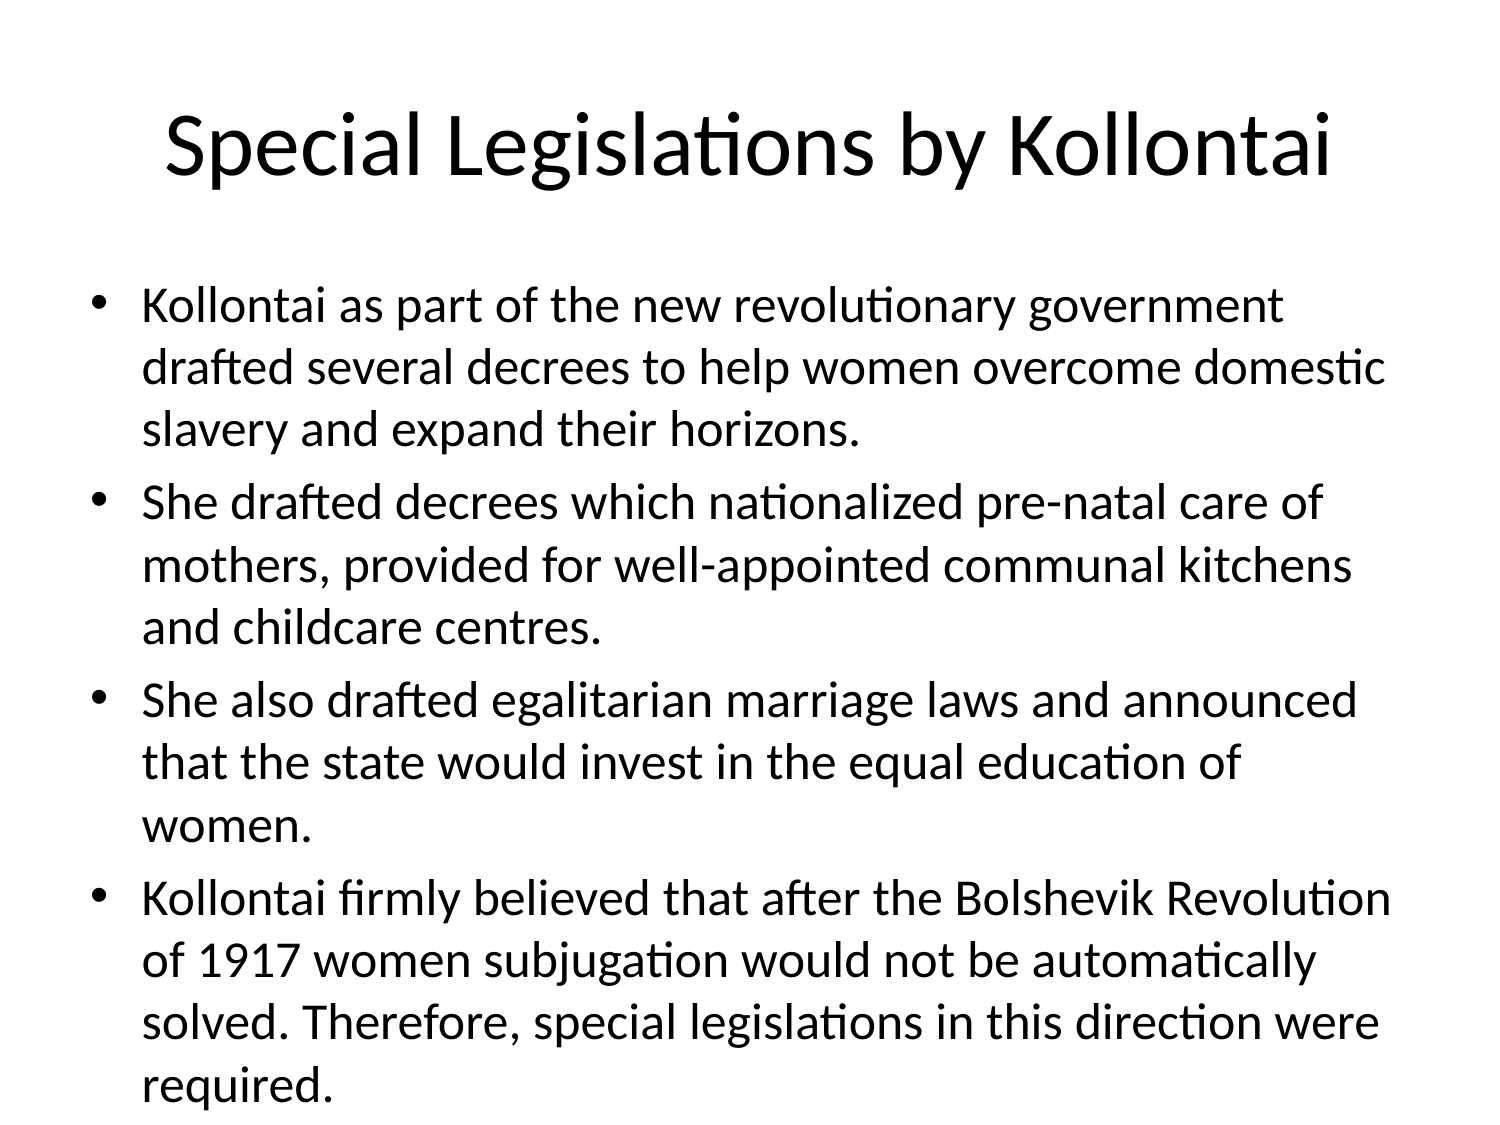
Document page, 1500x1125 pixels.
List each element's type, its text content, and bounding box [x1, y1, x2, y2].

title Special Legislations by Kollontai [75, 45, 1425, 233]
list Kollontai as part of the new revolutionary government drafted several decrees to help women overcome domestic slavery and expand their horizons. She drafted decrees which nationalized pre-natal care of mothers, provided for well-appointed communal kitchens and childcare centres. She also drafted egalitarian marriage laws and announced that the state would invest in the equal education of women. Kollontai firmly believed that after the Bolshevik Revolution of 1917 women subjugation would not be automatically solved. Therefore, special legislations in this direction were required. [75, 262, 1425, 1125]
